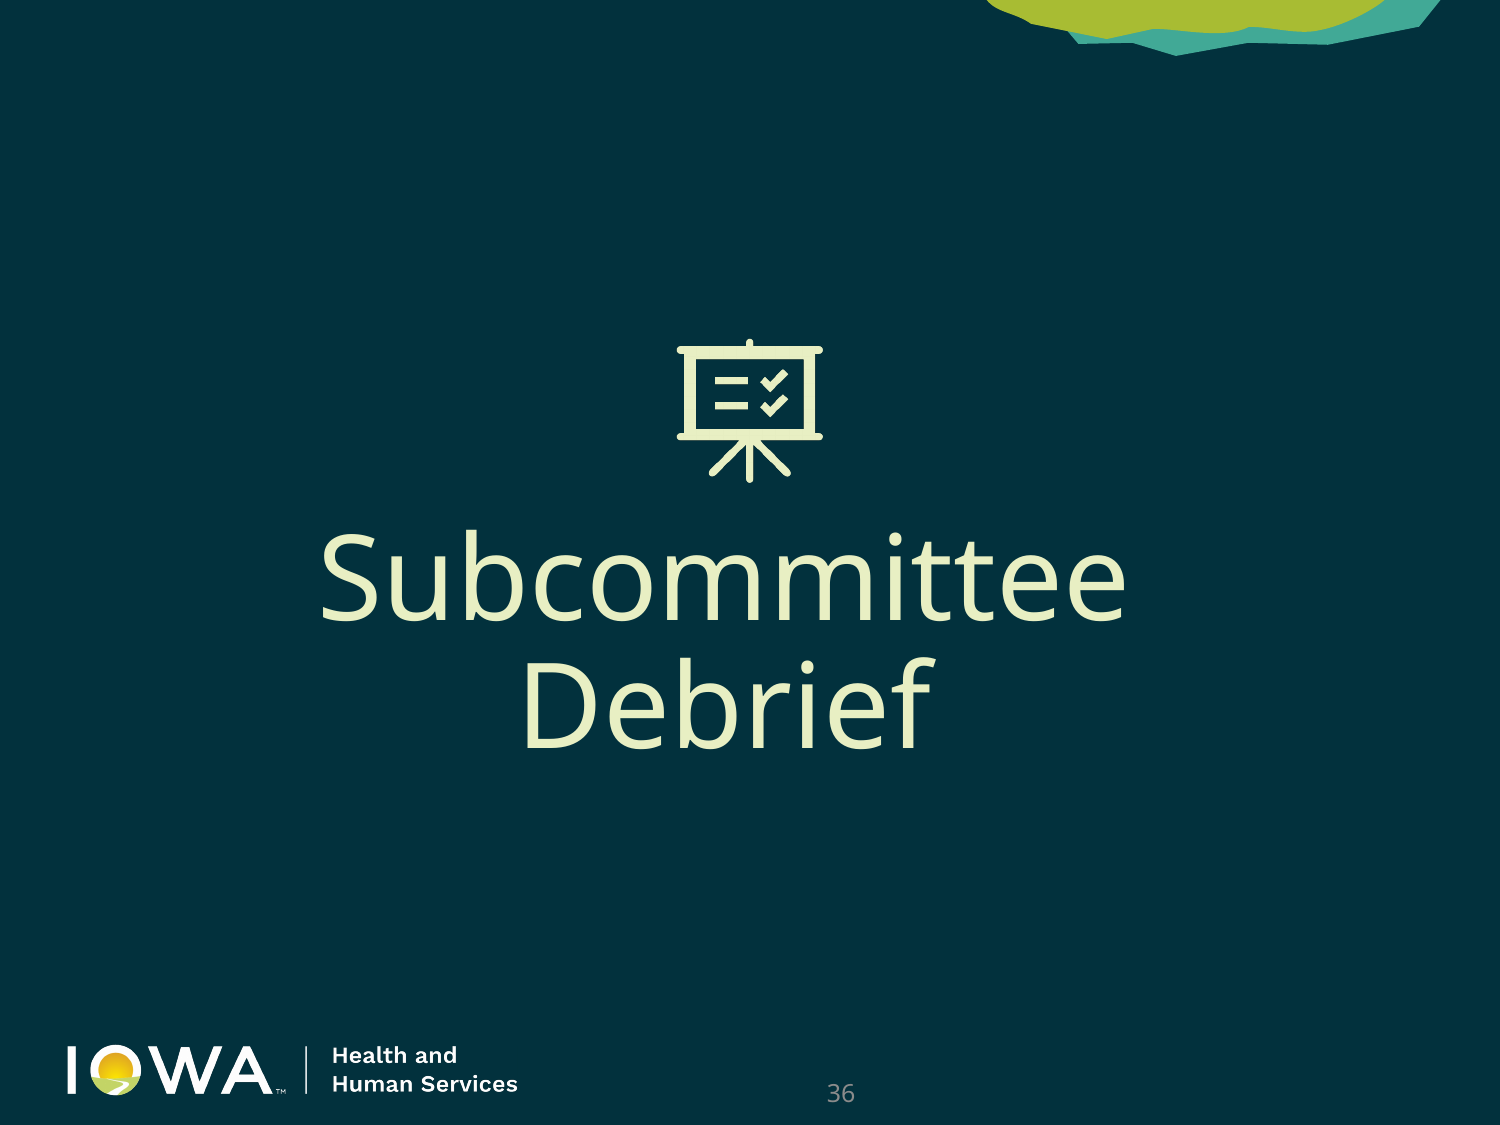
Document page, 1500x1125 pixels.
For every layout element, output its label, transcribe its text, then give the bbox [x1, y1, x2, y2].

picture [350, 1052, 361, 1063]
picture [416, 1052, 427, 1063]
picture [68, 1047, 75, 1093]
picture [494, 1080, 504, 1091]
picture [334, 1048, 346, 1062]
picture [364, 1052, 374, 1063]
picture [387, 1080, 398, 1091]
picture [384, 1049, 392, 1063]
picture [422, 1076, 434, 1091]
picture [480, 1080, 490, 1091]
picture [334, 1077, 346, 1091]
picture [149, 1047, 221, 1093]
picture [222, 1047, 271, 1093]
title Subcommittee Debrief [208, 317, 1240, 976]
slide_number 36 [724, 1065, 871, 1125]
picture [508, 1081, 516, 1091]
picture [365, 1080, 376, 1091]
picture [437, 1080, 448, 1091]
picture [461, 1081, 470, 1091]
picture [444, 1047, 455, 1062]
picture [401, 1080, 411, 1091]
picture [351, 1081, 361, 1091]
picture [395, 1047, 405, 1062]
picture [91, 1045, 141, 1095]
picture [677, 339, 822, 482]
picture [435, 1052, 441, 1062]
picture [377, 1080, 383, 1091]
picture [451, 1081, 455, 1091]
picture [378, 1047, 382, 1062]
